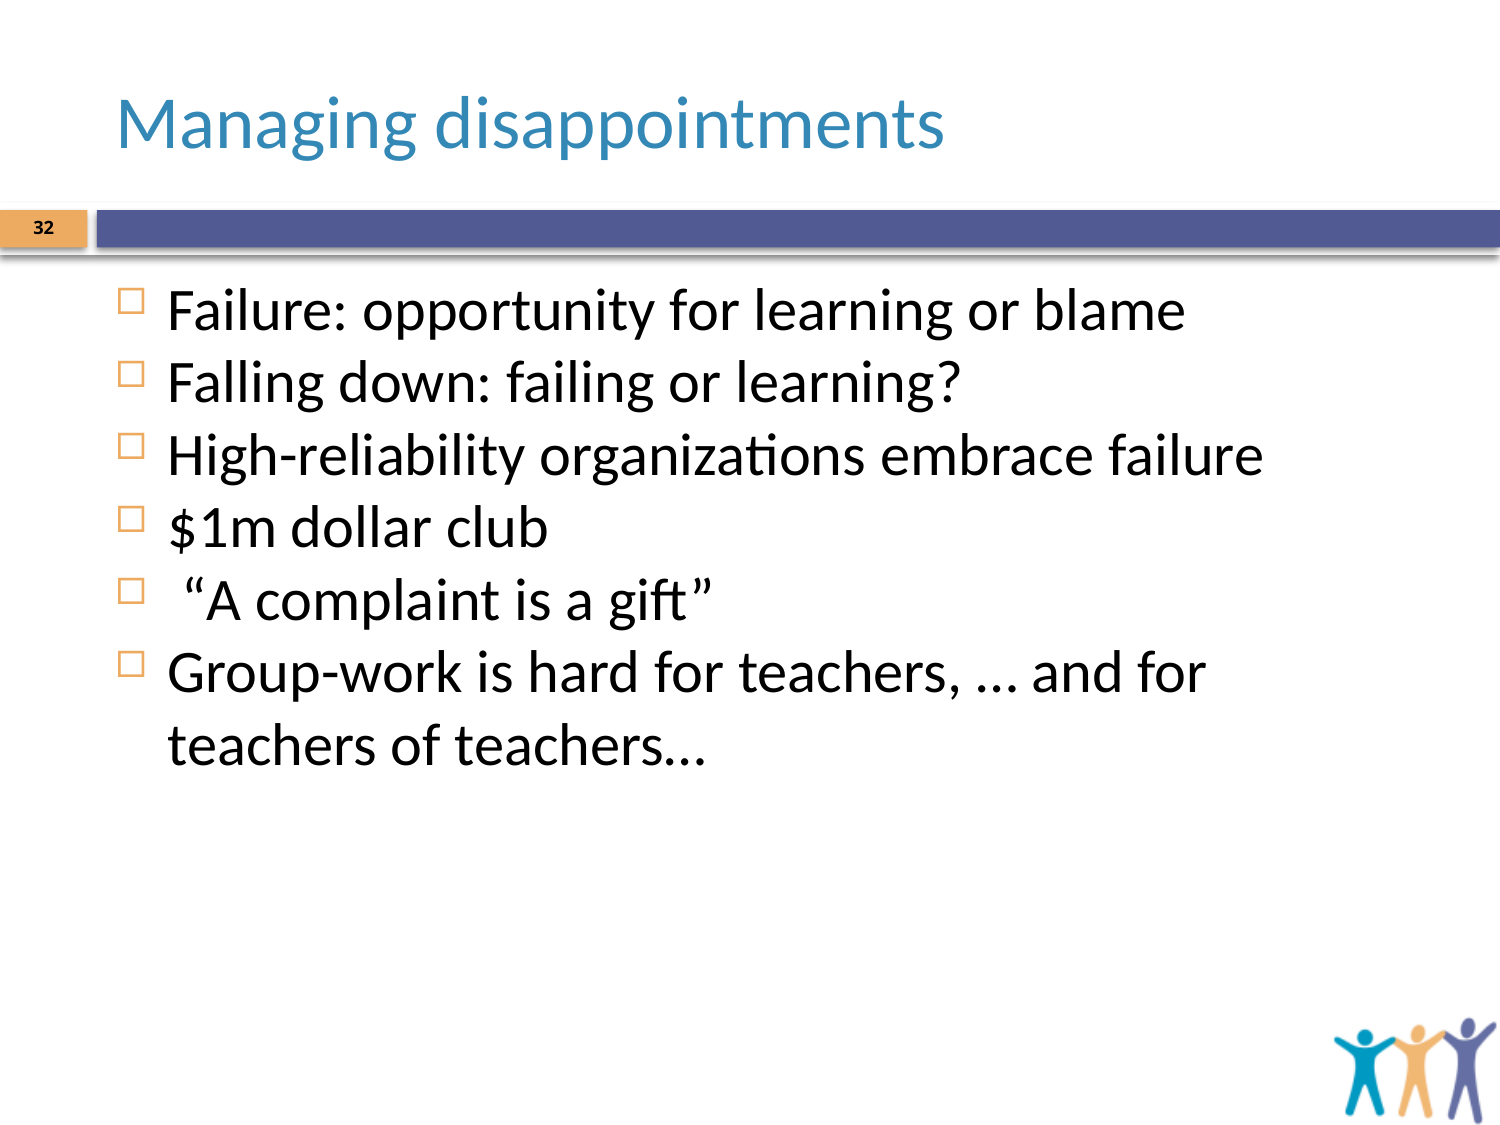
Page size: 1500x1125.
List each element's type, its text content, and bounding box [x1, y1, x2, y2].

slide_number 32 [0, 208, 88, 249]
list Failure: opportunity for learning or blame Falling down: failing or learning? High-reliability organizations embrace failure $1m dollar club “A complaint is a gift” Group-work is hard for teachers, … and for teachers of teachers… [100, 262, 1438, 1000]
title Managing disappointments [100, 37, 1438, 200]
